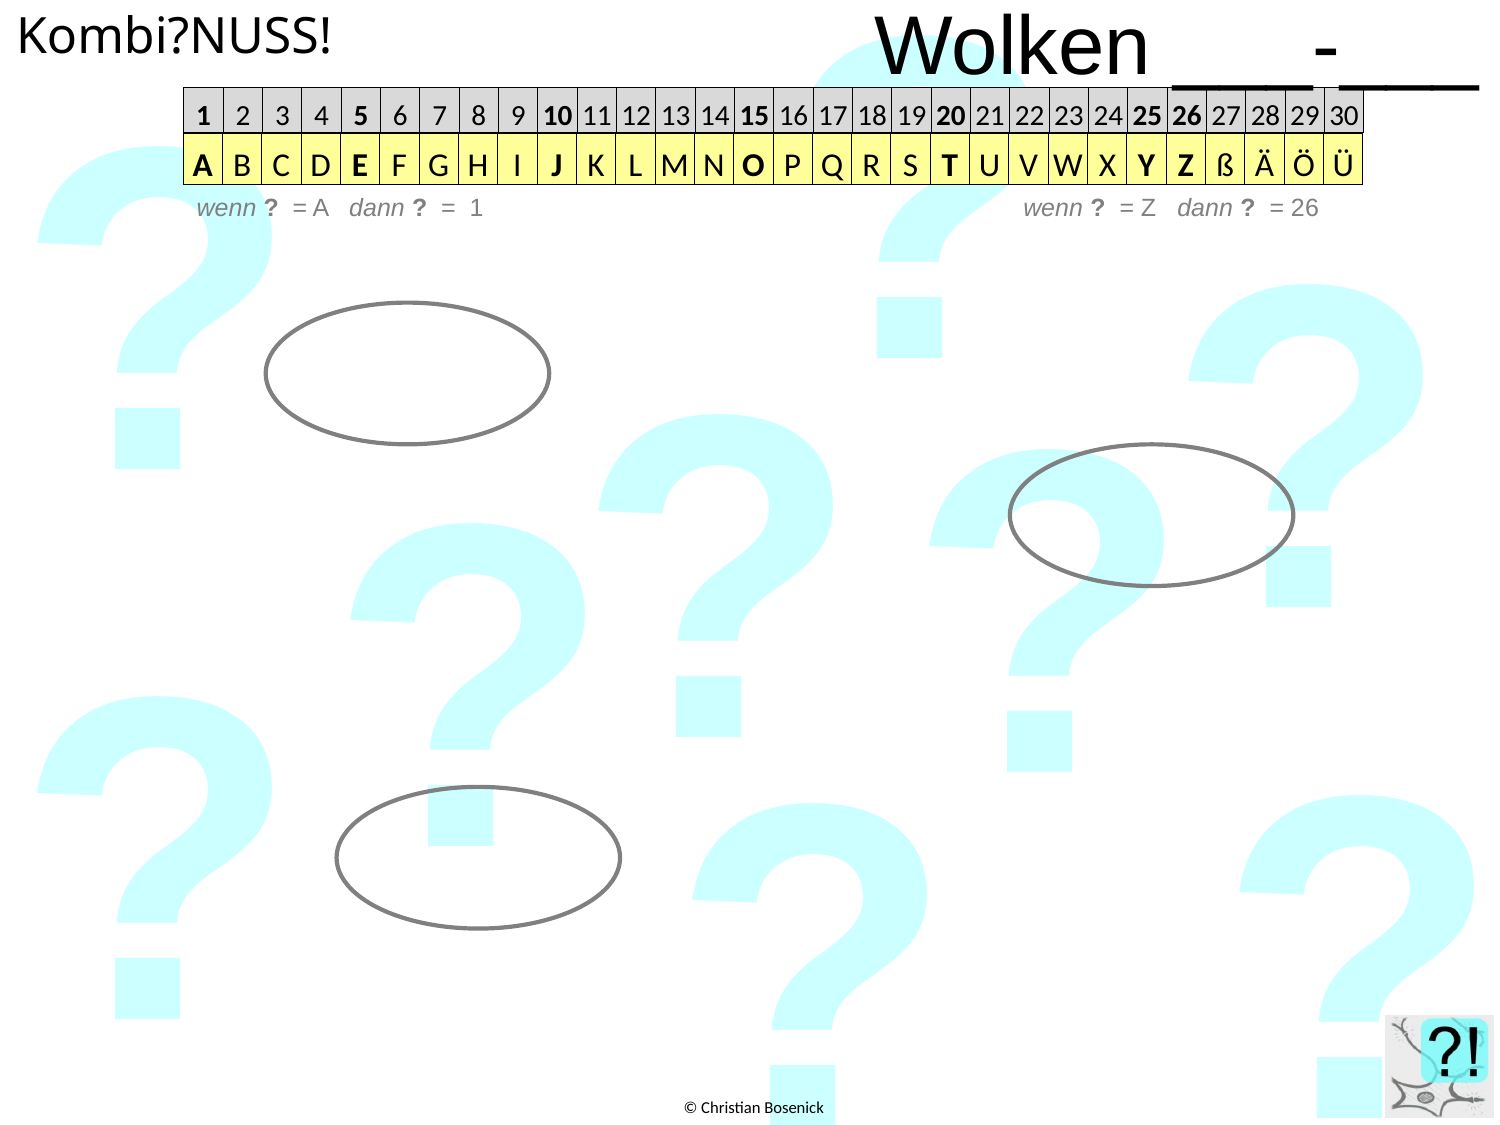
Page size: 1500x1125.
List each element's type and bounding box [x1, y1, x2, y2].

text_box [0, 0, 1500, 1125]
picture [1385, 1015, 1494, 1118]
